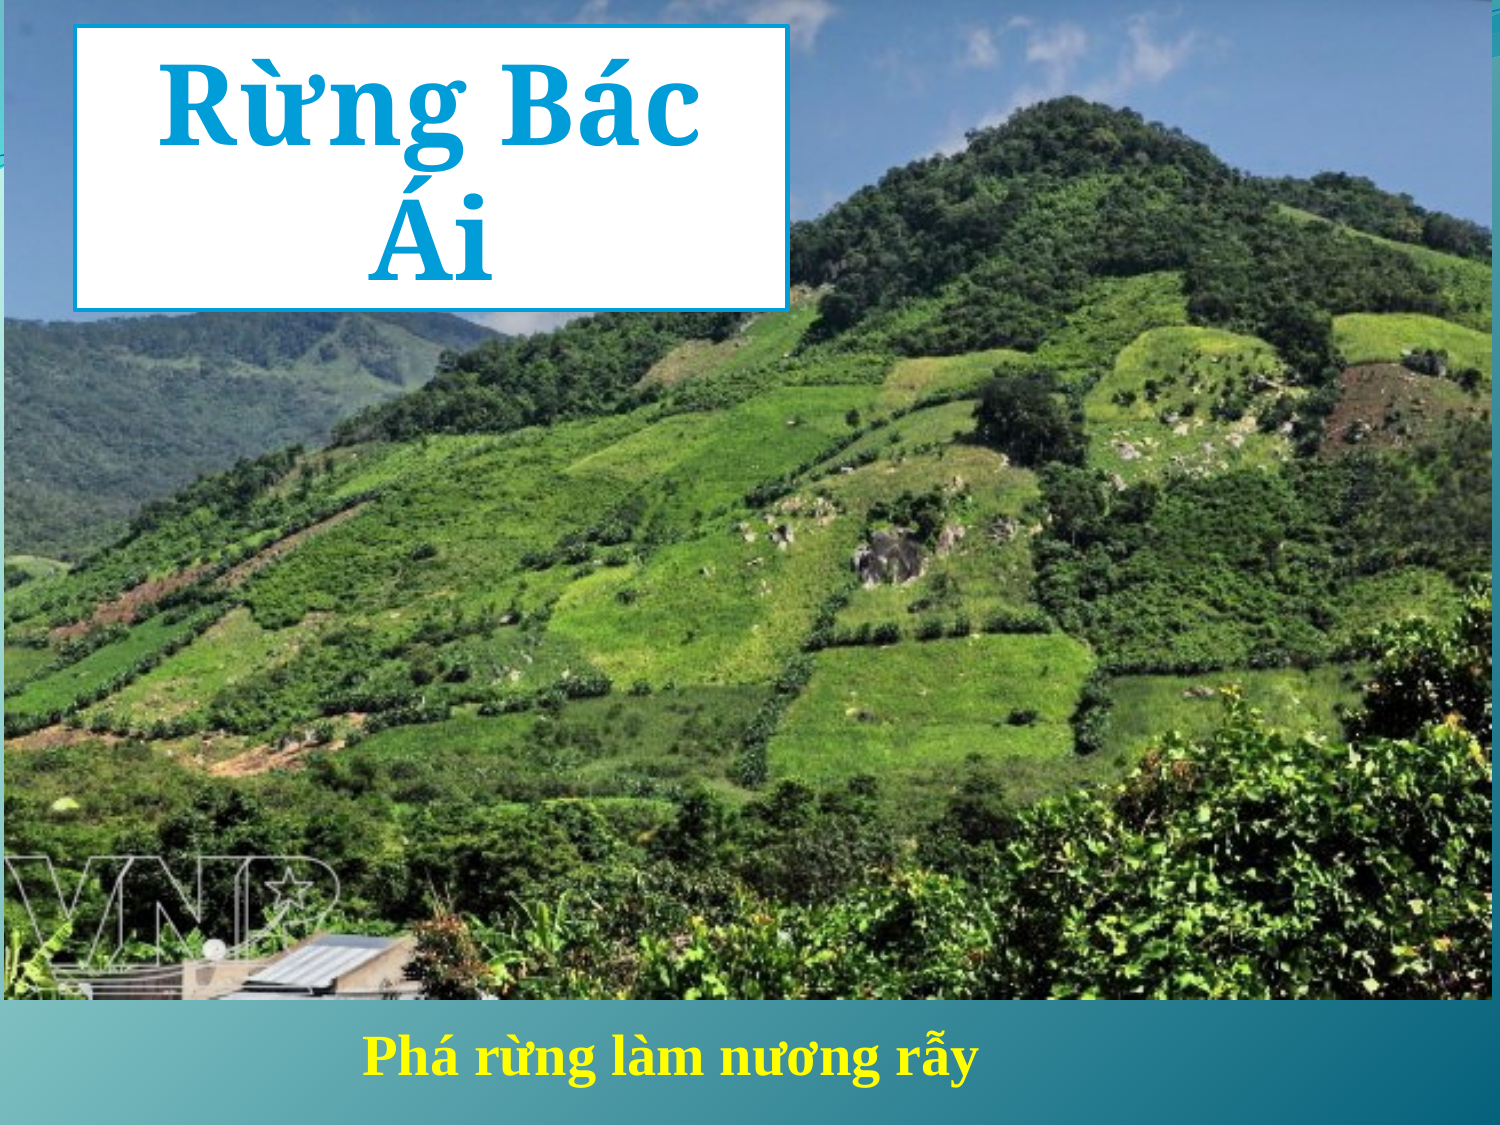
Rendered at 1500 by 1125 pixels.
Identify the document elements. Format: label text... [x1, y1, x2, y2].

title Phá rừng làm nương rẫy [362, 1015, 1013, 1088]
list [3, 0, 1492, 1001]
